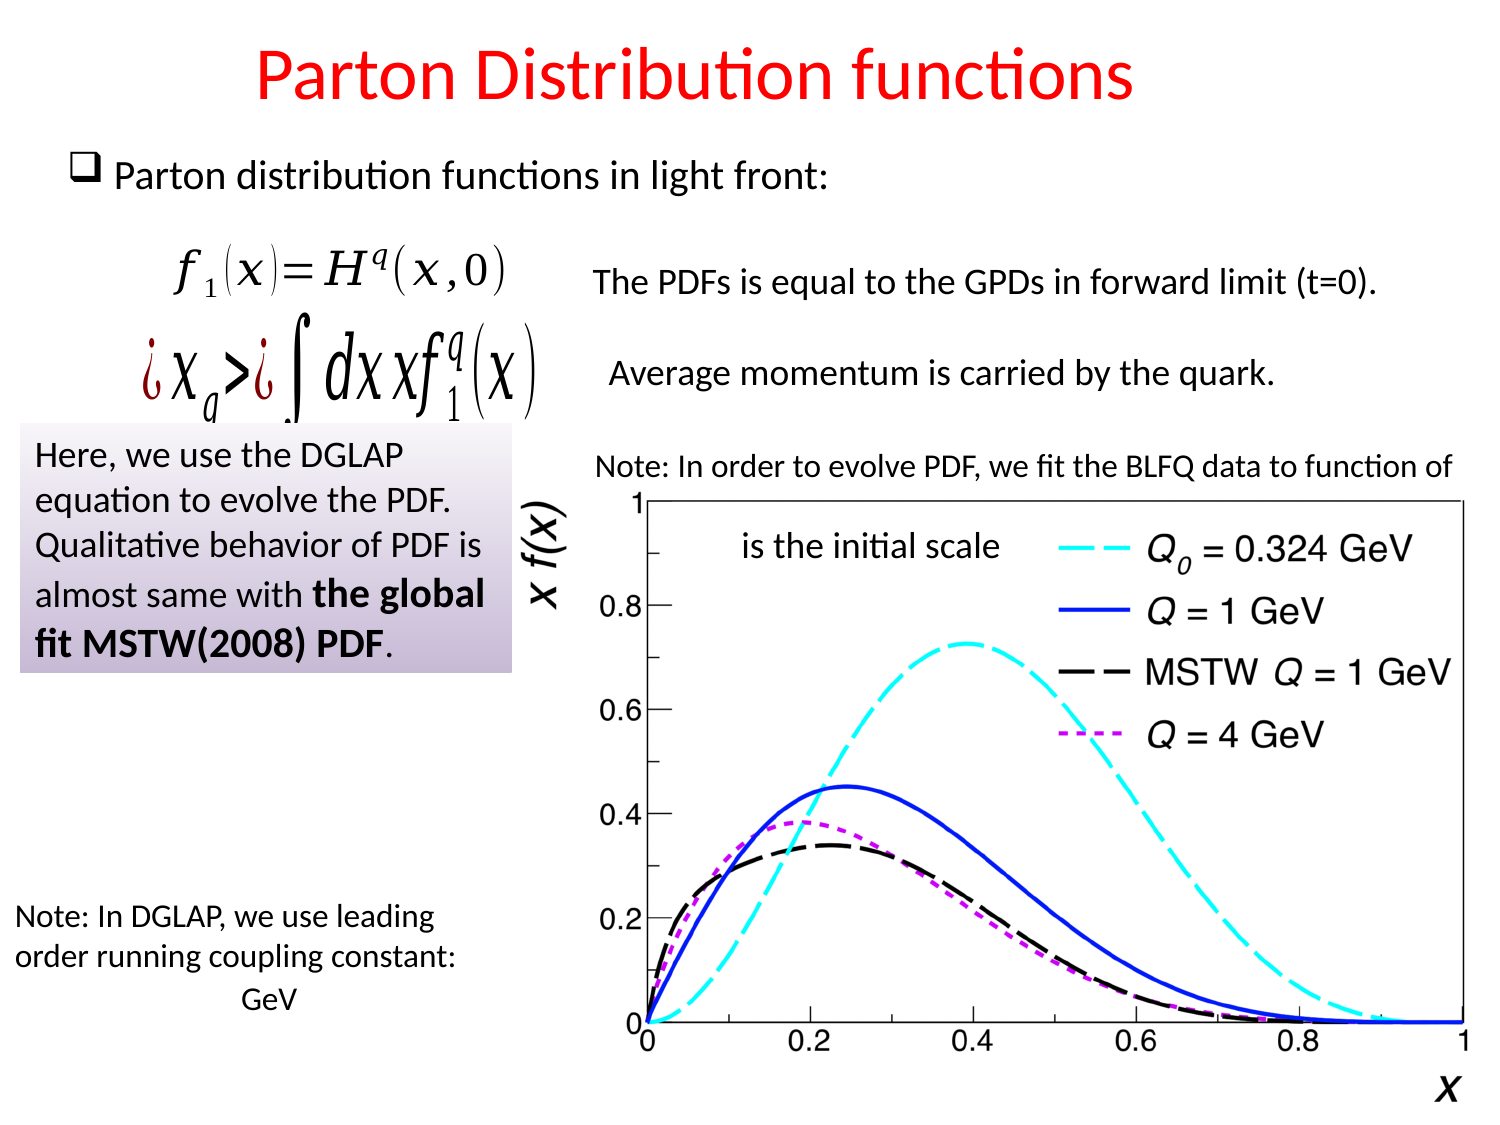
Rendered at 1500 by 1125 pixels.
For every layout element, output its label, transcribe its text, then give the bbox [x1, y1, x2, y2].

text_box Parton distribution functions in light front: [52, 140, 845, 205]
text_box Note: In DGLAP, we use leading order running coupling constant: [0, 887, 478, 982]
text_box Here, we use the DGLAP equation to evolve the PDF. Qualitative behavior of PDF is almost same with the global fit MSTW(2008) PDF. [20, 423, 512, 673]
picture [483, 469, 1488, 1111]
text_box Average momentum is carried by the quark. [594, 340, 1292, 401]
text_box The PDFs is equal to the GPDs in forward limit (t=0). [577, 249, 1394, 310]
title Parton Distribution functions [48, 0, 1343, 140]
